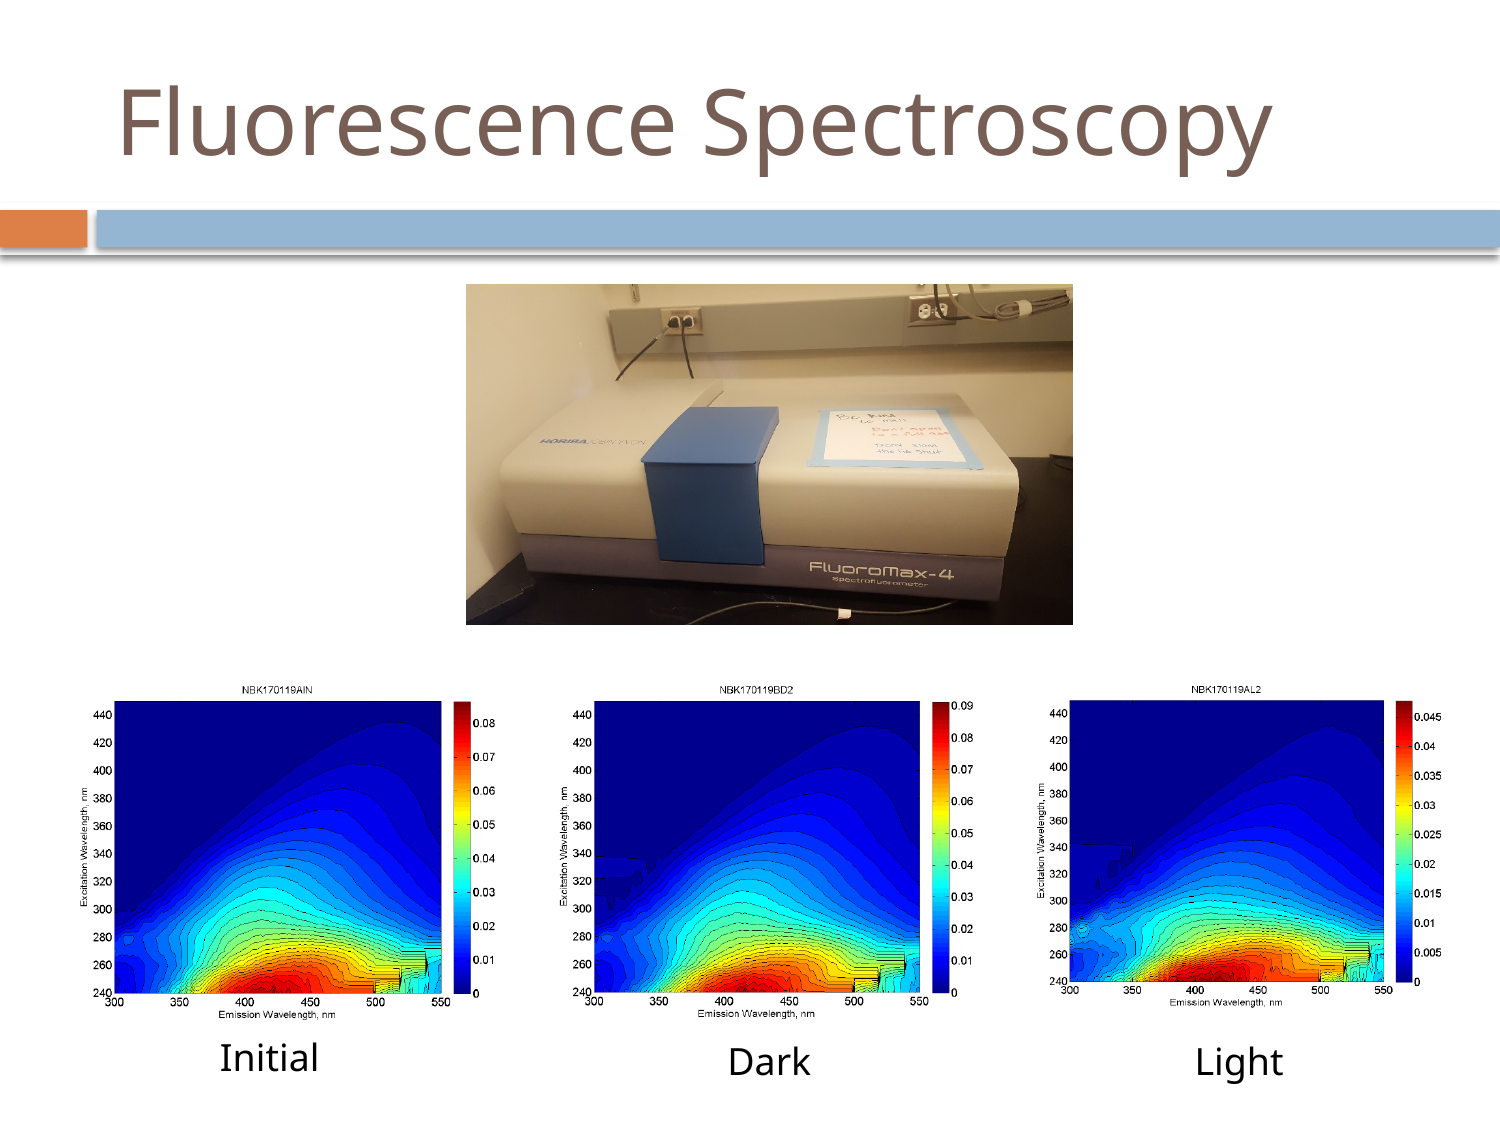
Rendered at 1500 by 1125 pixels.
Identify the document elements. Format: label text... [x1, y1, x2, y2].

title Fluorescence Spectroscopy [100, 37, 1438, 200]
picture [52, 674, 529, 1033]
picture [531, 674, 1007, 1031]
text_box Light [1064, 1030, 1415, 1091]
text_box Initial [94, 1042, 445, 1087]
text_box Dark [594, 1042, 945, 1091]
picture [1009, 674, 1469, 1019]
picture [465, 283, 1073, 626]
